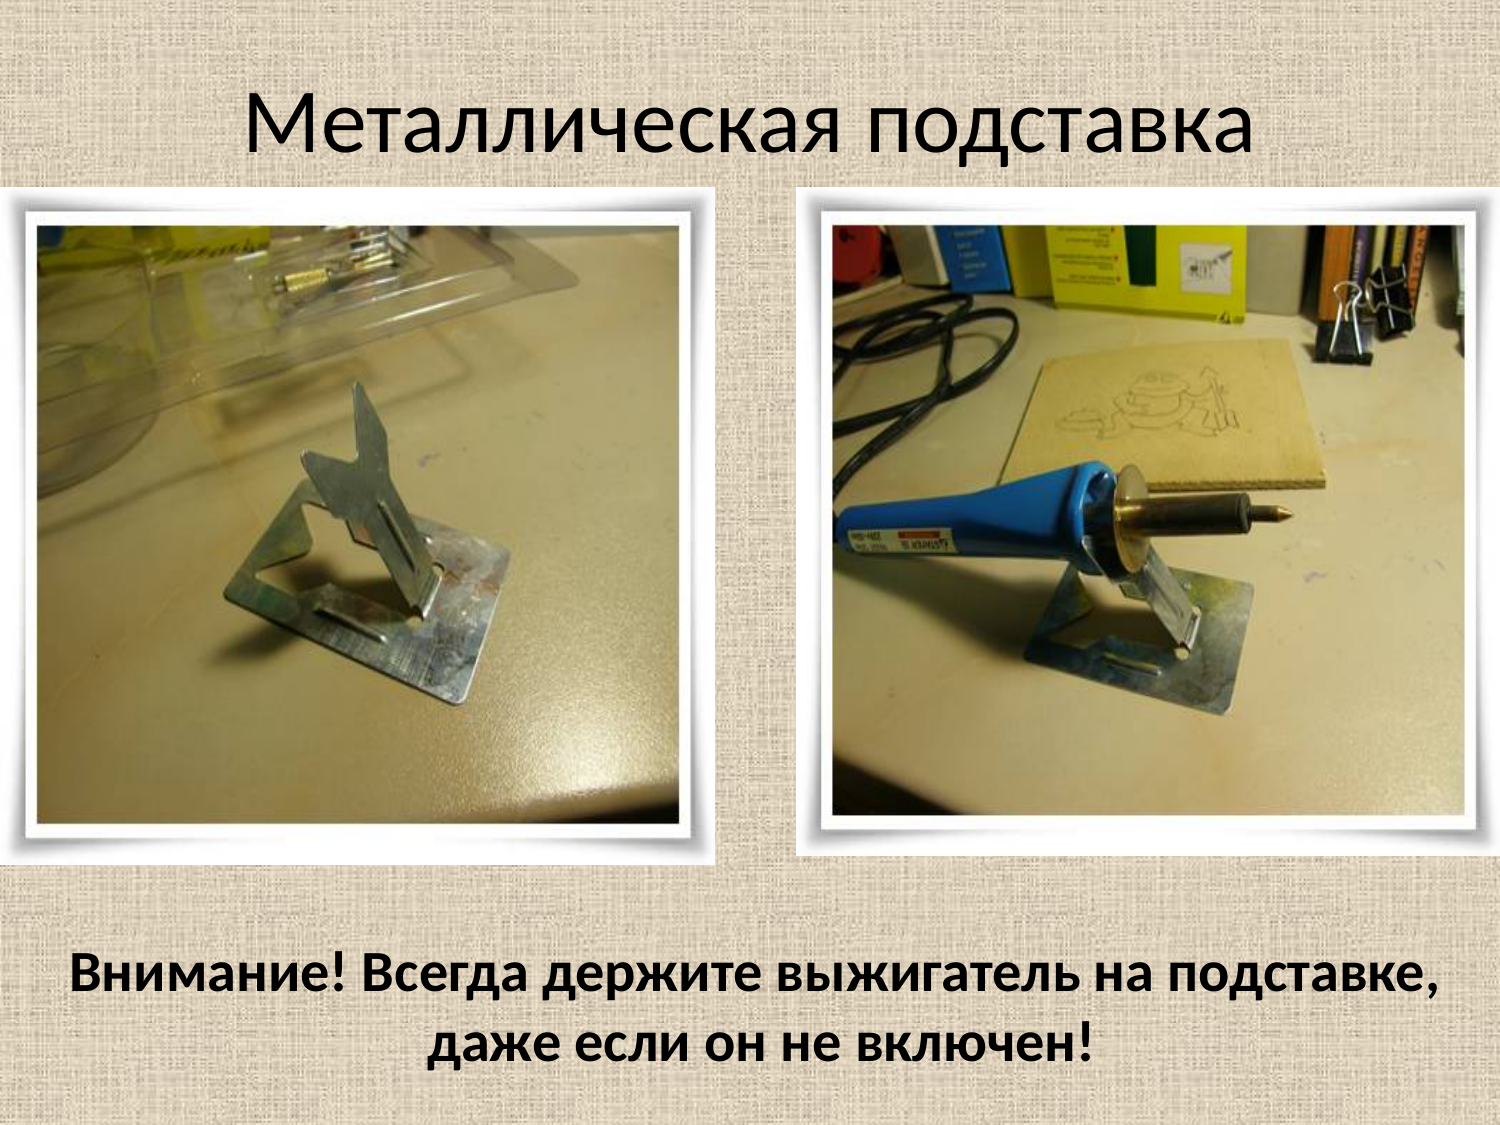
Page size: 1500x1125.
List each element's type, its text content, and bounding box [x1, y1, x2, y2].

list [0, 187, 716, 865]
text_box Внимание! Всегда держите выжигатель на подставке, даже если он не включен! [54, 925, 1456, 1081]
picture [0, 0, 1500, 1125]
title Металлическая подставка [74, 44, 1426, 188]
